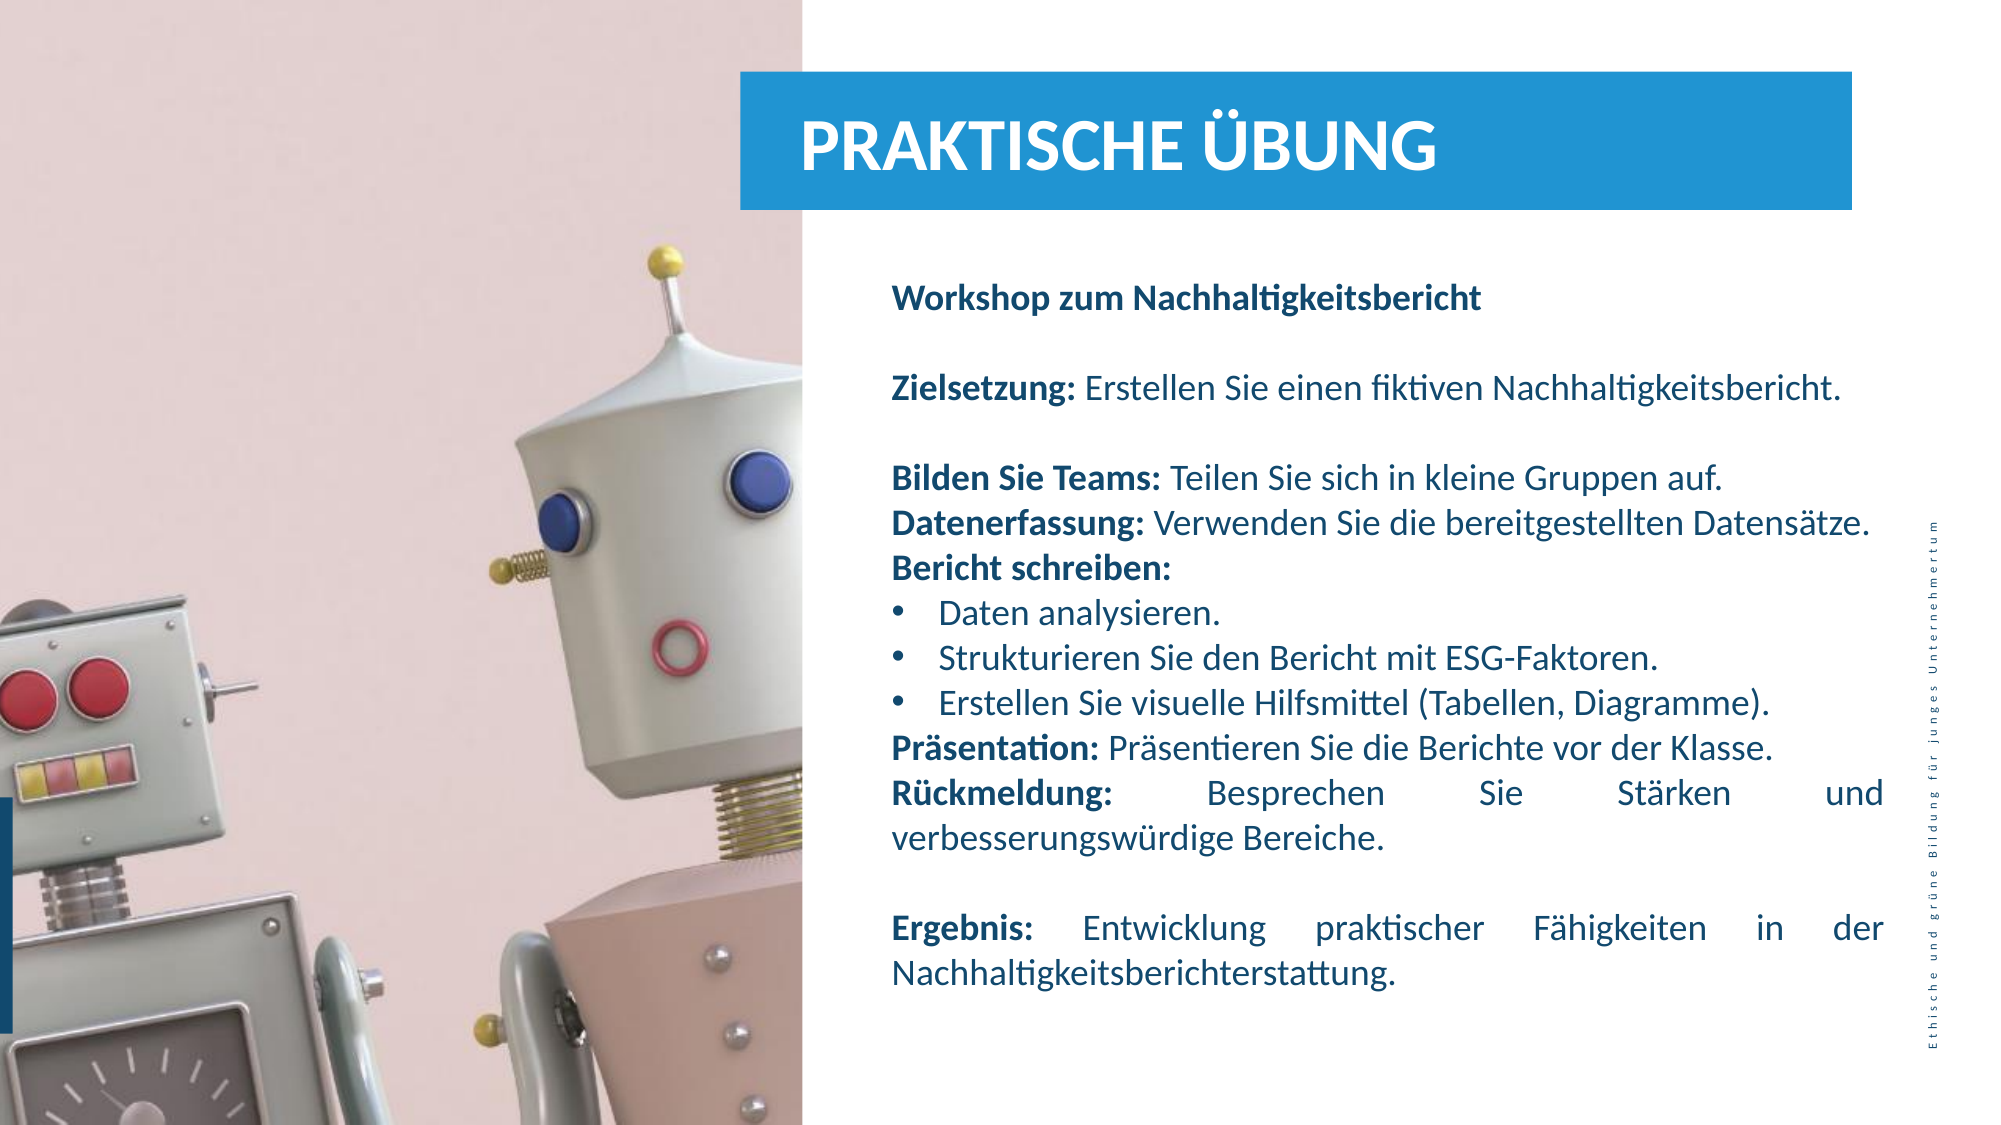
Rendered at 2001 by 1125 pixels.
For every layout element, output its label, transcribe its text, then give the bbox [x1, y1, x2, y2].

picture [0, 0, 803, 1125]
list PRAKTISCHE ÜBUNG [803, 71, 1852, 210]
list Workshop zum Nachhaltigkeitsbericht Zielsetzung: Erstellen Sie einen fiktiven Nachhaltigkeitsbericht. Bilden Sie Teams: Teilen Sie sich in kleine Gruppen auf. Datenerfassung: Verwenden Sie die bereitgestellten Datensätze. Bericht schreiben: Daten analysieren. Strukturieren Sie den Bericht mit ESG-Faktoren. Erstellen Sie visuelle Hilfsmittel (Tabellen, Diagramme). Präsentation: Präsentieren Sie die Berichte vor der Klasse. Rückmeldung: Besprechen Sie Stärken und verbesserungswürdige Bereiche. Ergebnis: Entwicklung praktischer Fähigkeiten in der Nachhaltigkeitsberichterstattung. [876, 265, 1901, 967]
